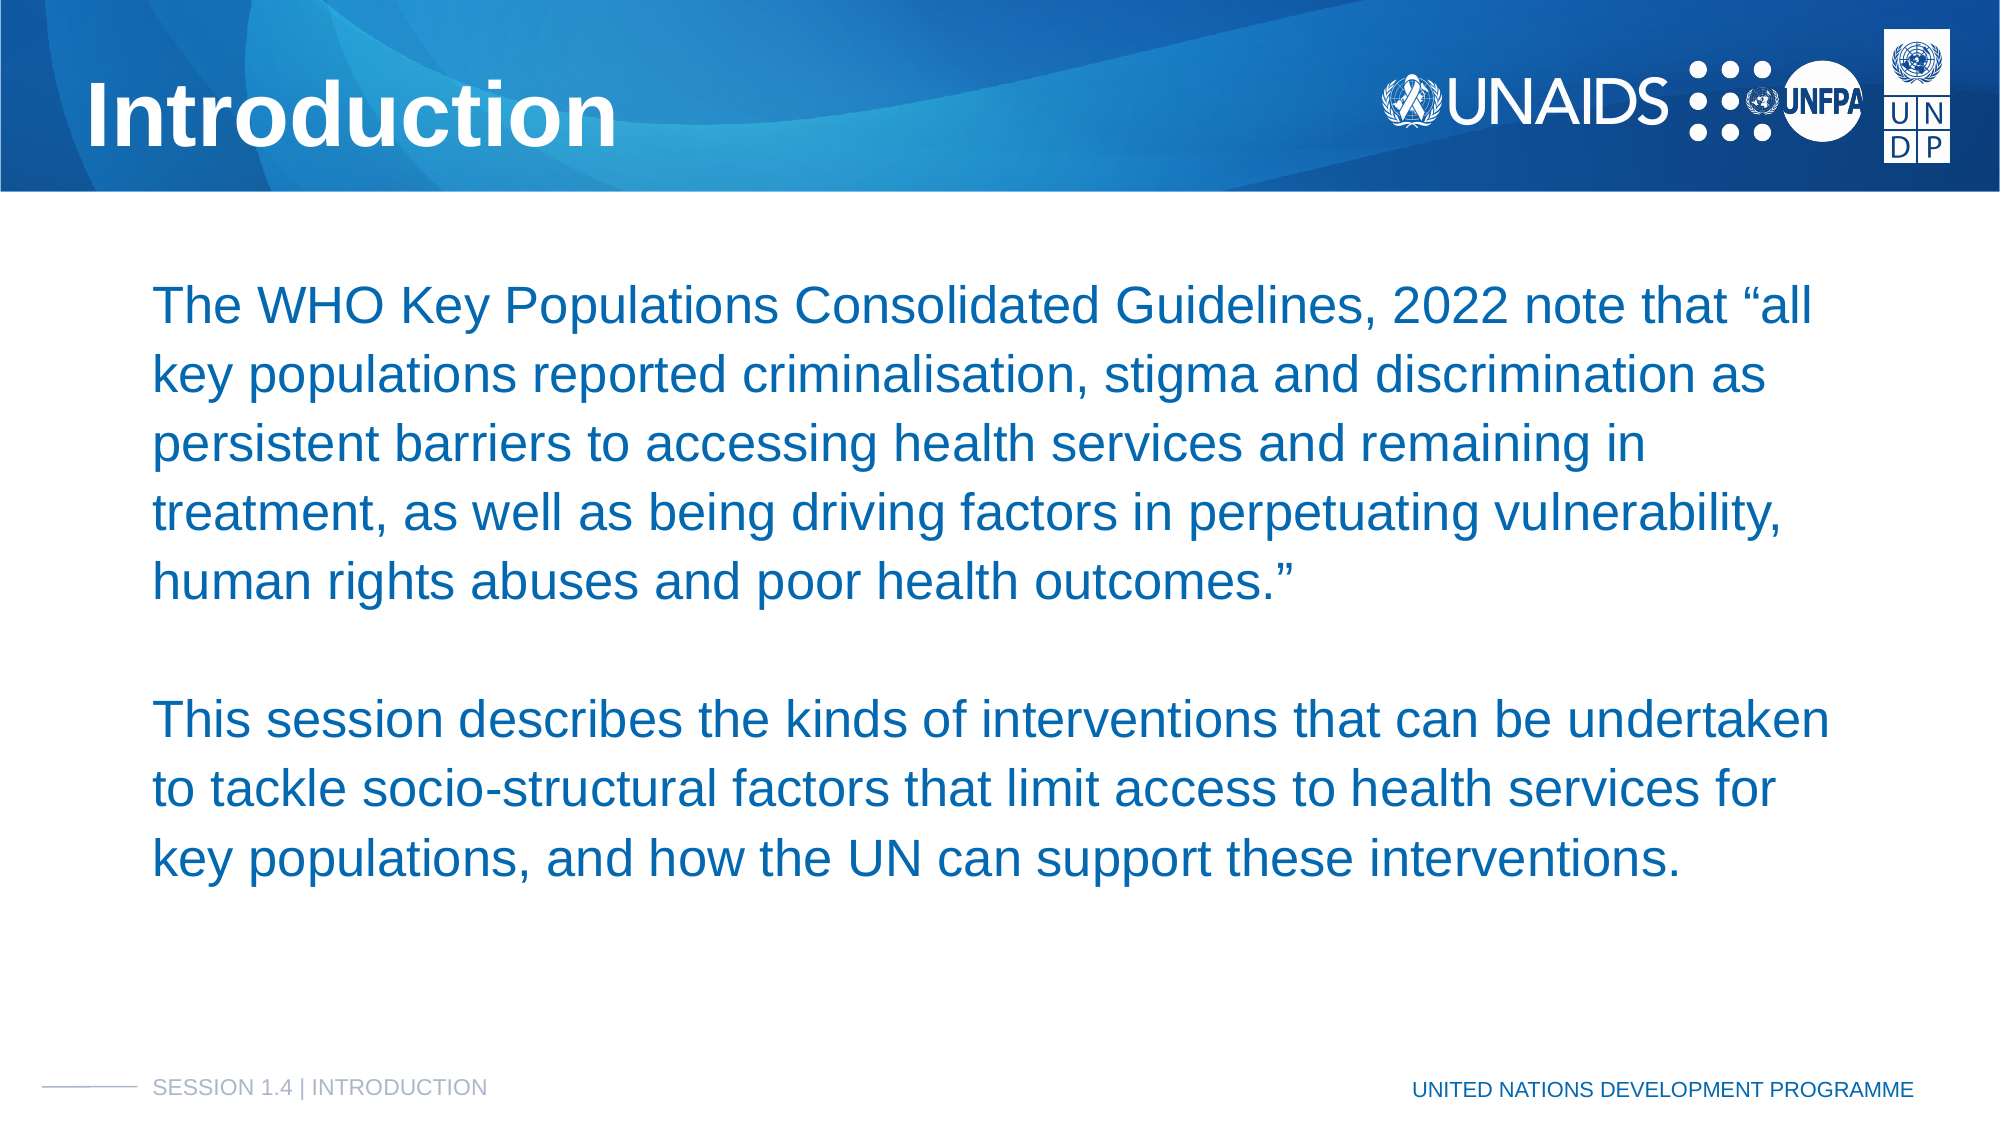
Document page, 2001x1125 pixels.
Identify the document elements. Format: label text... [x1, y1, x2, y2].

list The WHO Key Populations Consolidated Guidelines, 2022 note that “all key populations reported criminalisation, stigma and discrimination as persistent barriers to accessing health services and remaining in treatment, as well as being driving factors in perpetuating vulnerability, human rights abuses and poor health outcomes.” This session describes the kinds of interventions that can be undertaken to tackle socio-structural factors that limit access to health services for key populations, and how the UN can support these interventions. [137, 257, 1863, 971]
picture [0, 0, 2000, 192]
text_box SESSION 1.4 | INTRODUCTION [137, 1065, 1389, 1108]
title Introduction [70, 40, 1796, 174]
